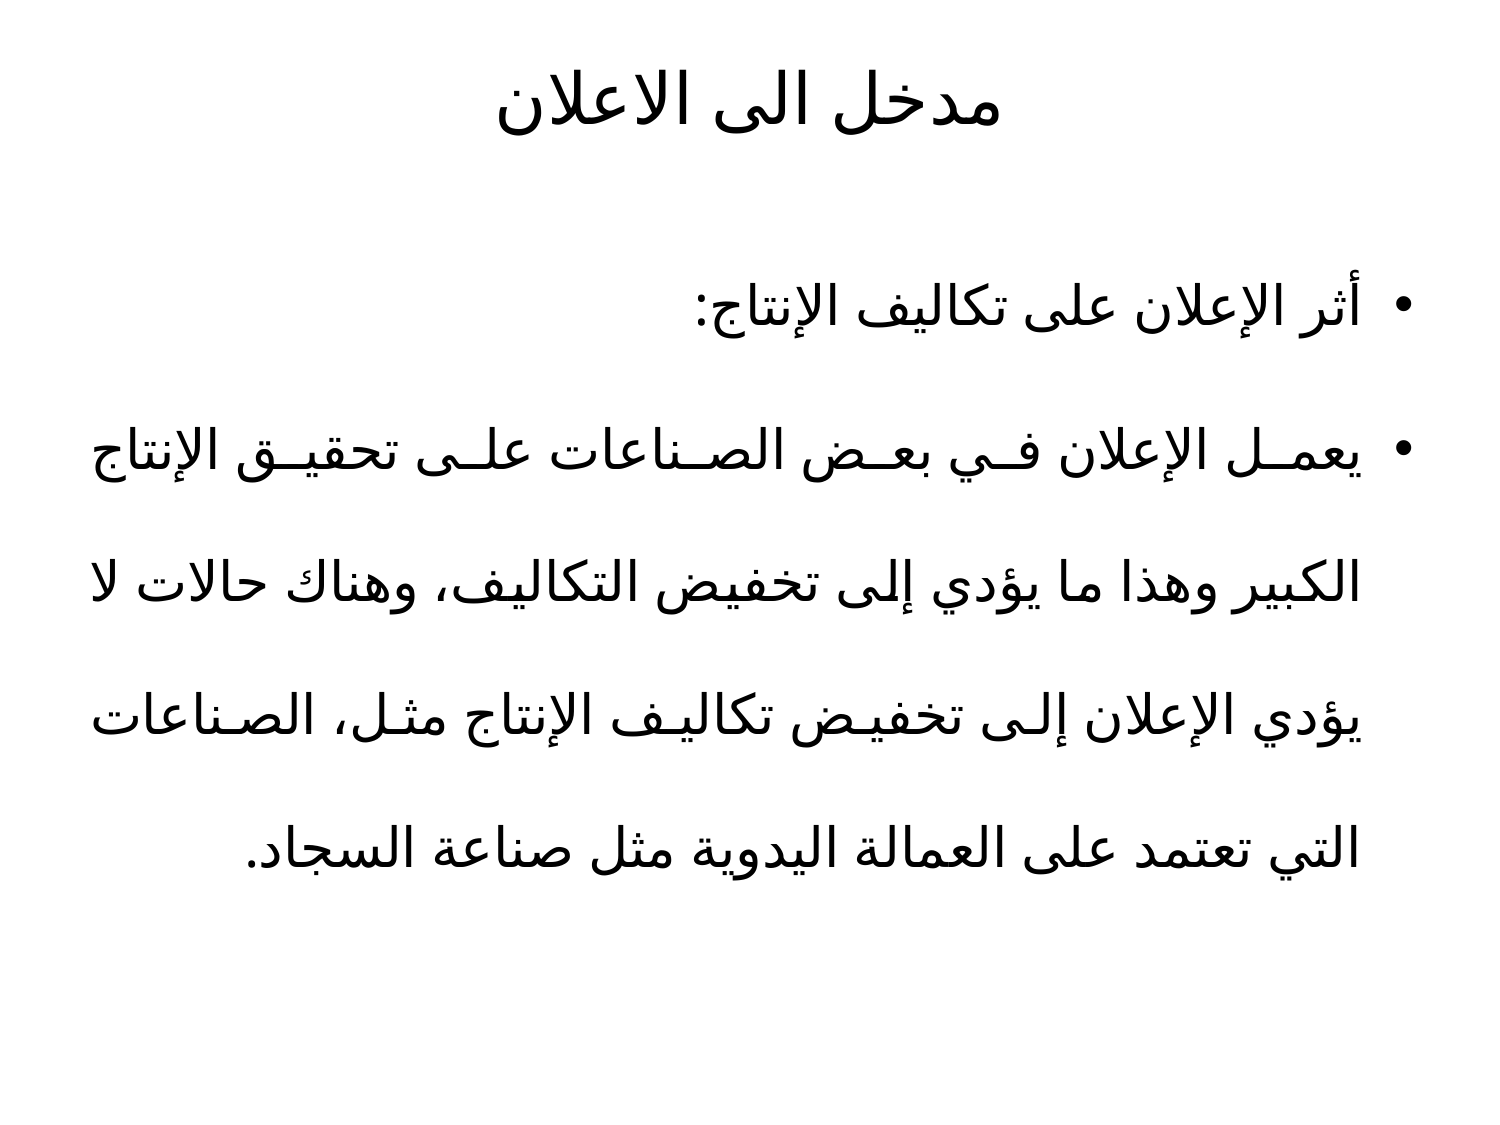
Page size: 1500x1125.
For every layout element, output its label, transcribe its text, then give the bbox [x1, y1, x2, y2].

list أثر الإعلان على تكاليف الإنتاج: يعمل الإعلان في بعض الصناعات على تحقيق الإنتاج الكبير وهذا ما يؤدي إلى تخفيض التكاليف، وهناك حالات لا يؤدي الإعلان إلى تخفيض تكاليف الإنتاج مثل، الصناعات التي تعتمد على العمالة اليدوية مثل صناعة السجاد. [75, 262, 1425, 1005]
title مدخل الى الاعلان [75, 45, 1425, 233]
